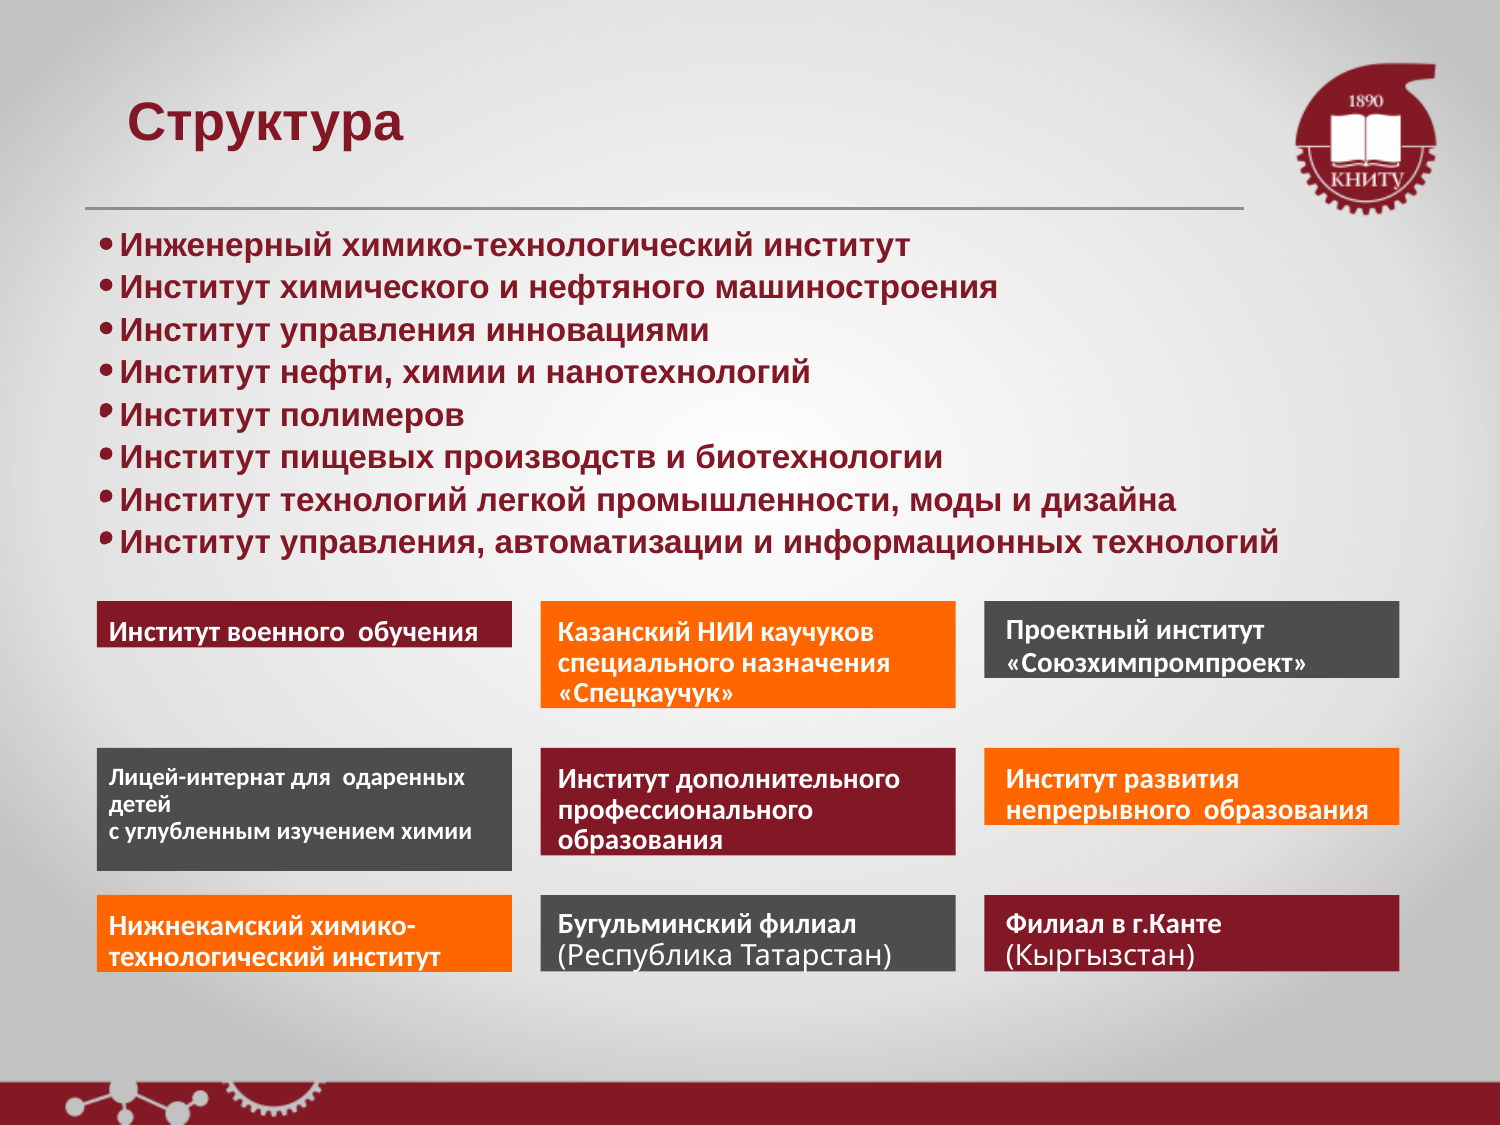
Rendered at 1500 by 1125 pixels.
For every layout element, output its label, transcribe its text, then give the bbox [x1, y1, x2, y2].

title Структура [78, 85, 451, 152]
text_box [84, 208, 1500, 1018]
picture [0, 0, 1500, 1125]
